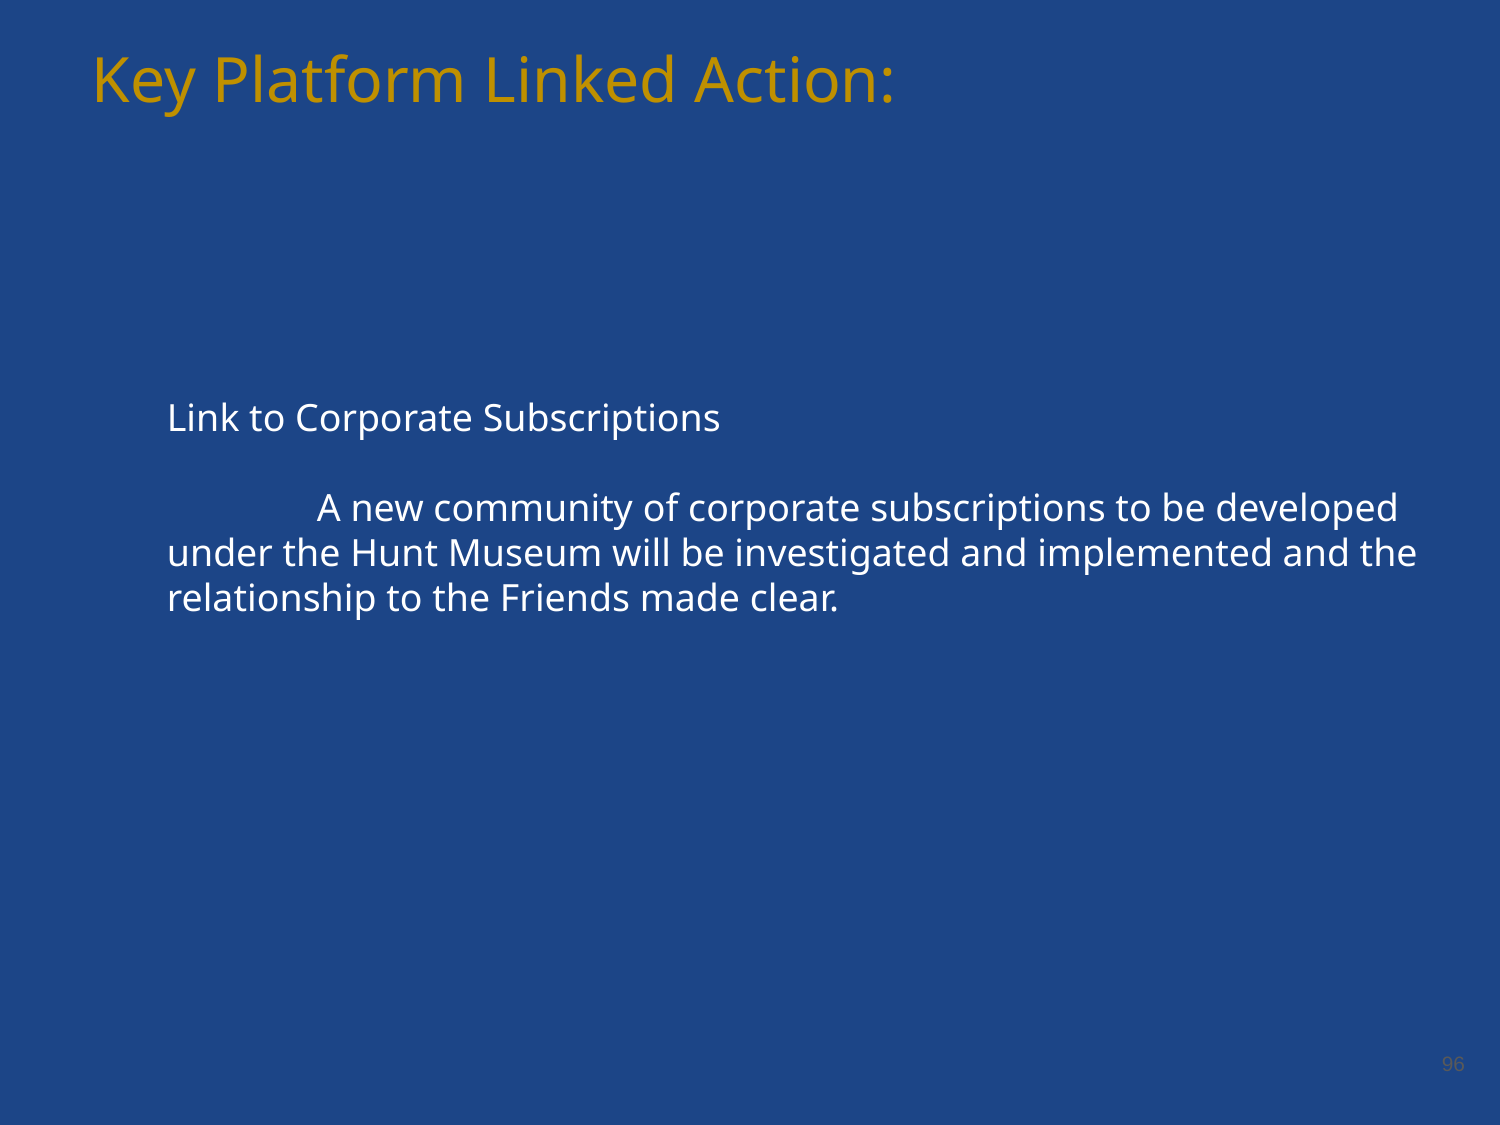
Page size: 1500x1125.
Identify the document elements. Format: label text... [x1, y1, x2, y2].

text_box Link to Corporate Subscriptions A new community of corporate subscriptions to be developed under the Hunt Museum will be investigated and implemented and the relationship to the Friends made clear. [76, 243, 1437, 831]
text_box Key Platform Linked Action: [76, 24, 1318, 156]
slide_number ‹#› [1389, 1019, 1480, 1106]
